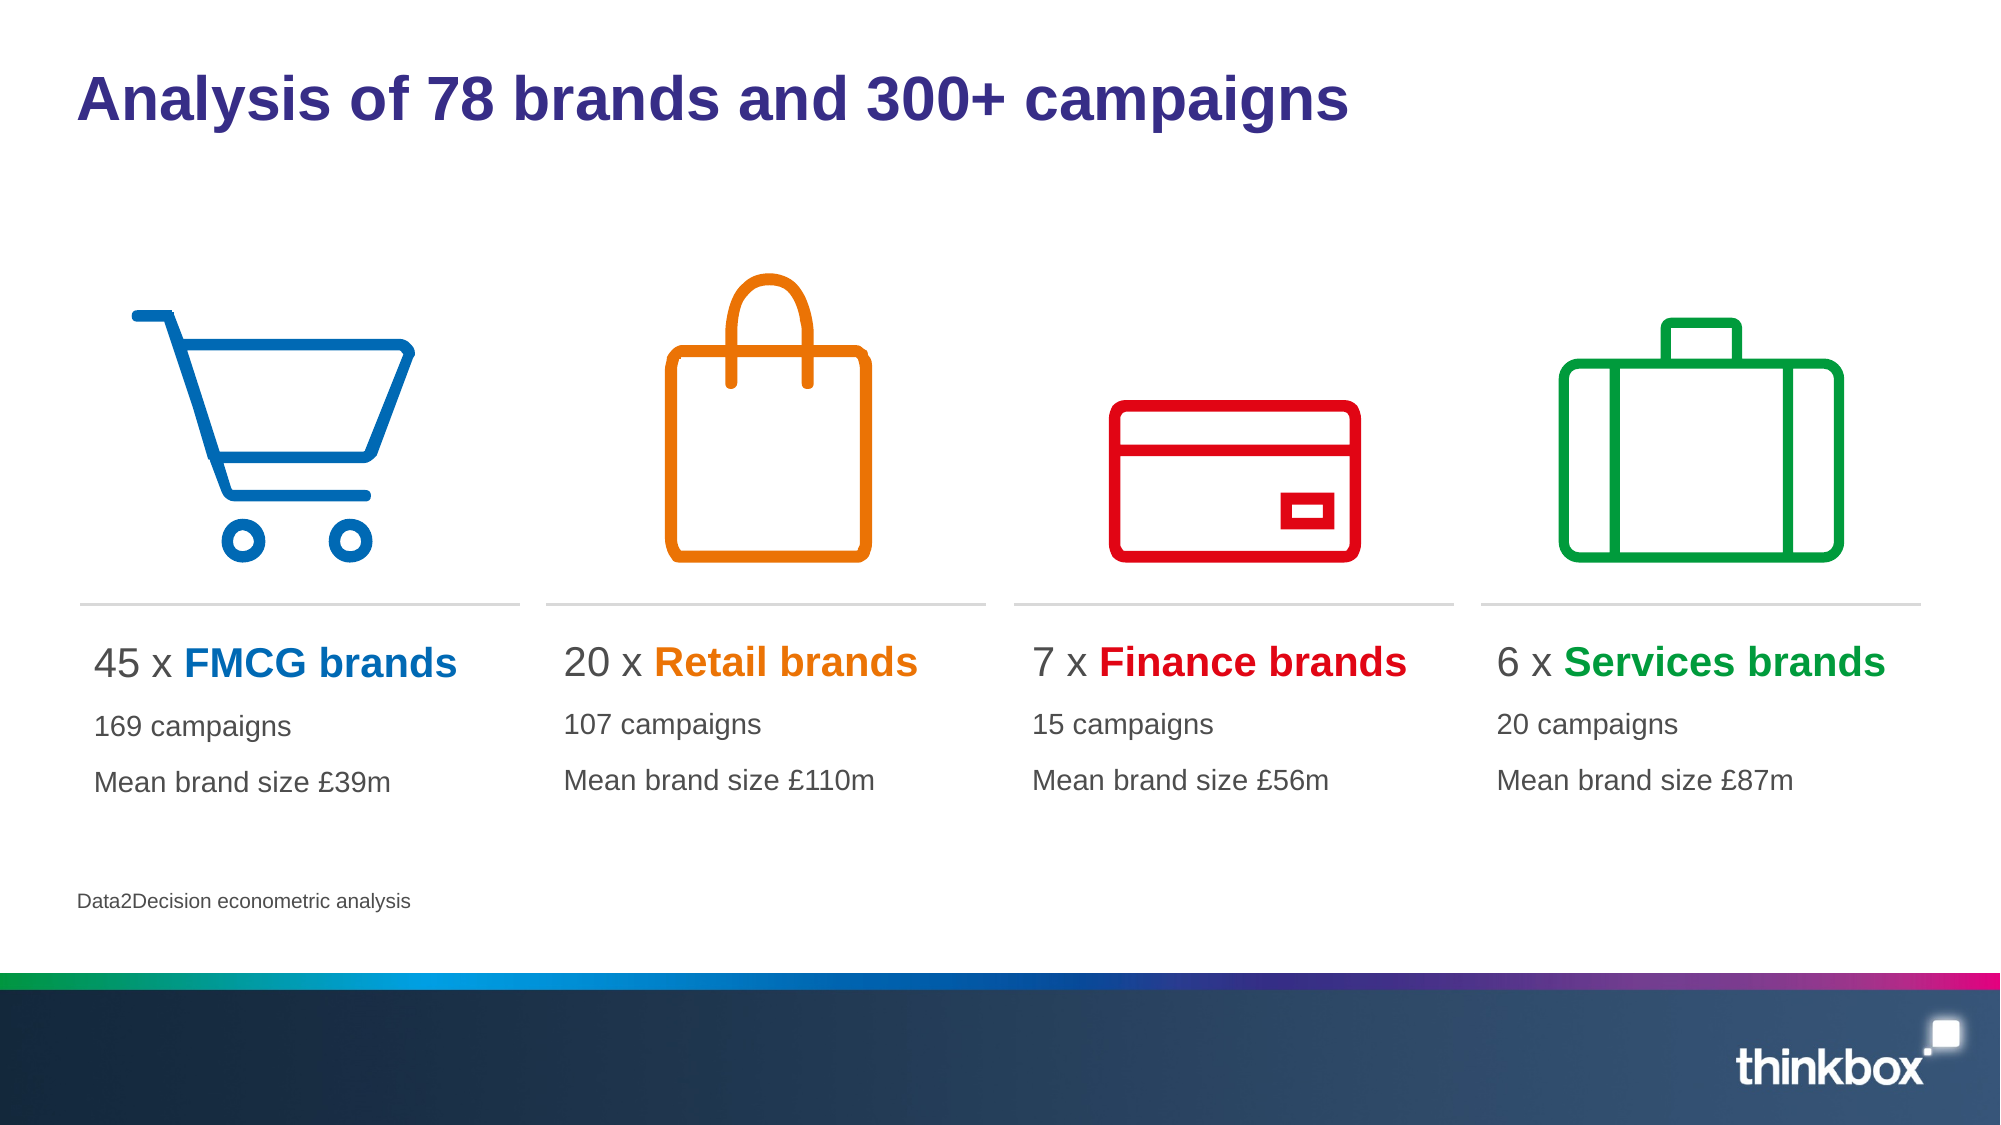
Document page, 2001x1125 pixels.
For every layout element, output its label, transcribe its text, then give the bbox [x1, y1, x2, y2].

text_box [664, 273, 873, 563]
list 45 x FMCG brands 169 campaigns Mean brand size £39m [78, 628, 520, 866]
list Data2Decision econometric analysis [61, 880, 1922, 931]
text_box [1558, 317, 1845, 563]
list 20 x Retail brands 107 campaigns Mean brand size £110m [548, 627, 989, 864]
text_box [1108, 400, 1362, 563]
list 7 x Finance brands 15 campaigns Mean brand size £56m [1016, 627, 1453, 864]
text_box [131, 310, 415, 563]
list 6 x Services brands 20 campaigns Mean brand size £87m [1481, 627, 1922, 864]
title Analysis of 78 brands and 300+ campaigns [60, 59, 1922, 227]
picture [0, 973, 2000, 1125]
